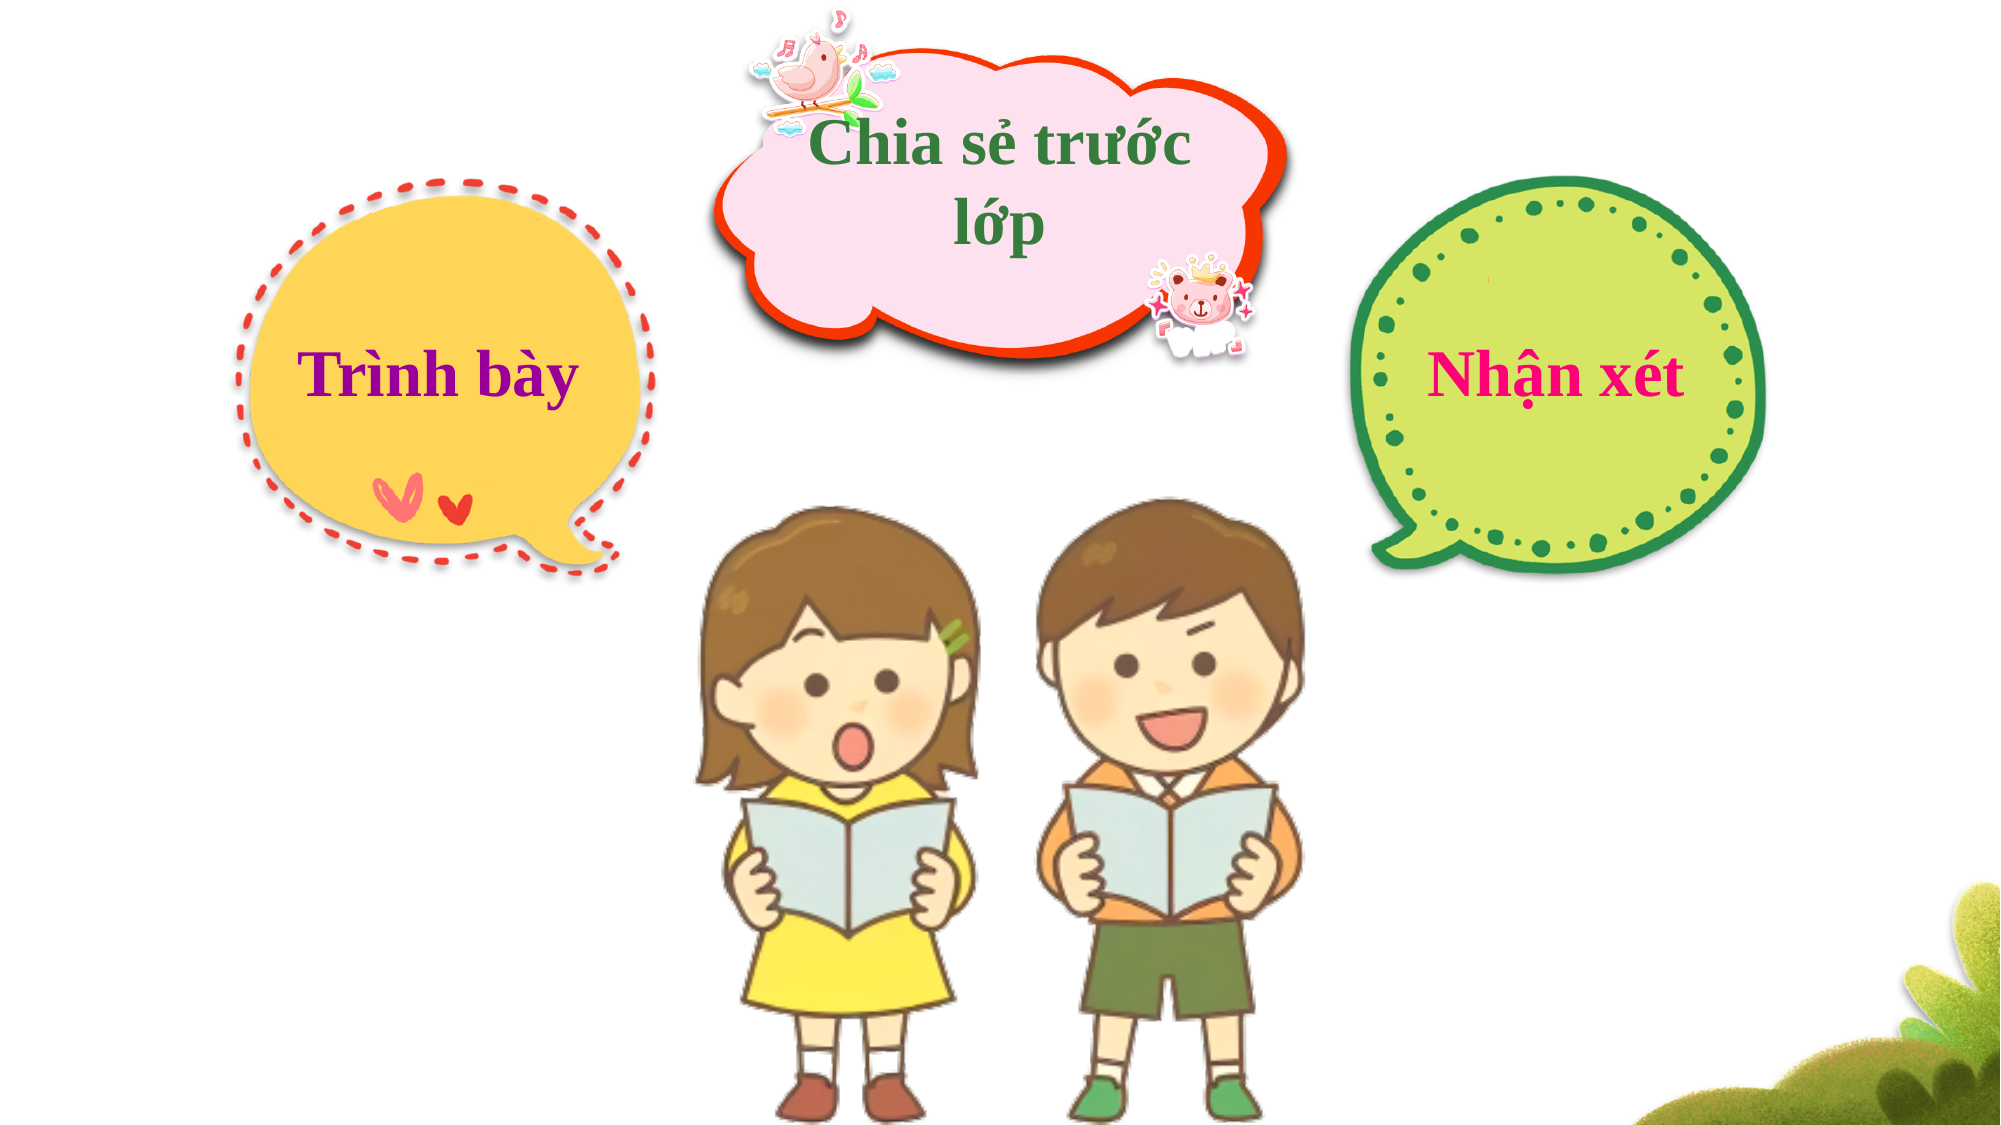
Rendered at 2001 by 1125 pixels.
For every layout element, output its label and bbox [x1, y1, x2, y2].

picture [1619, 860, 2000, 1125]
picture [692, 0, 1308, 375]
picture [230, 172, 656, 578]
picture [1344, 173, 1770, 579]
picture [690, 494, 1309, 1125]
